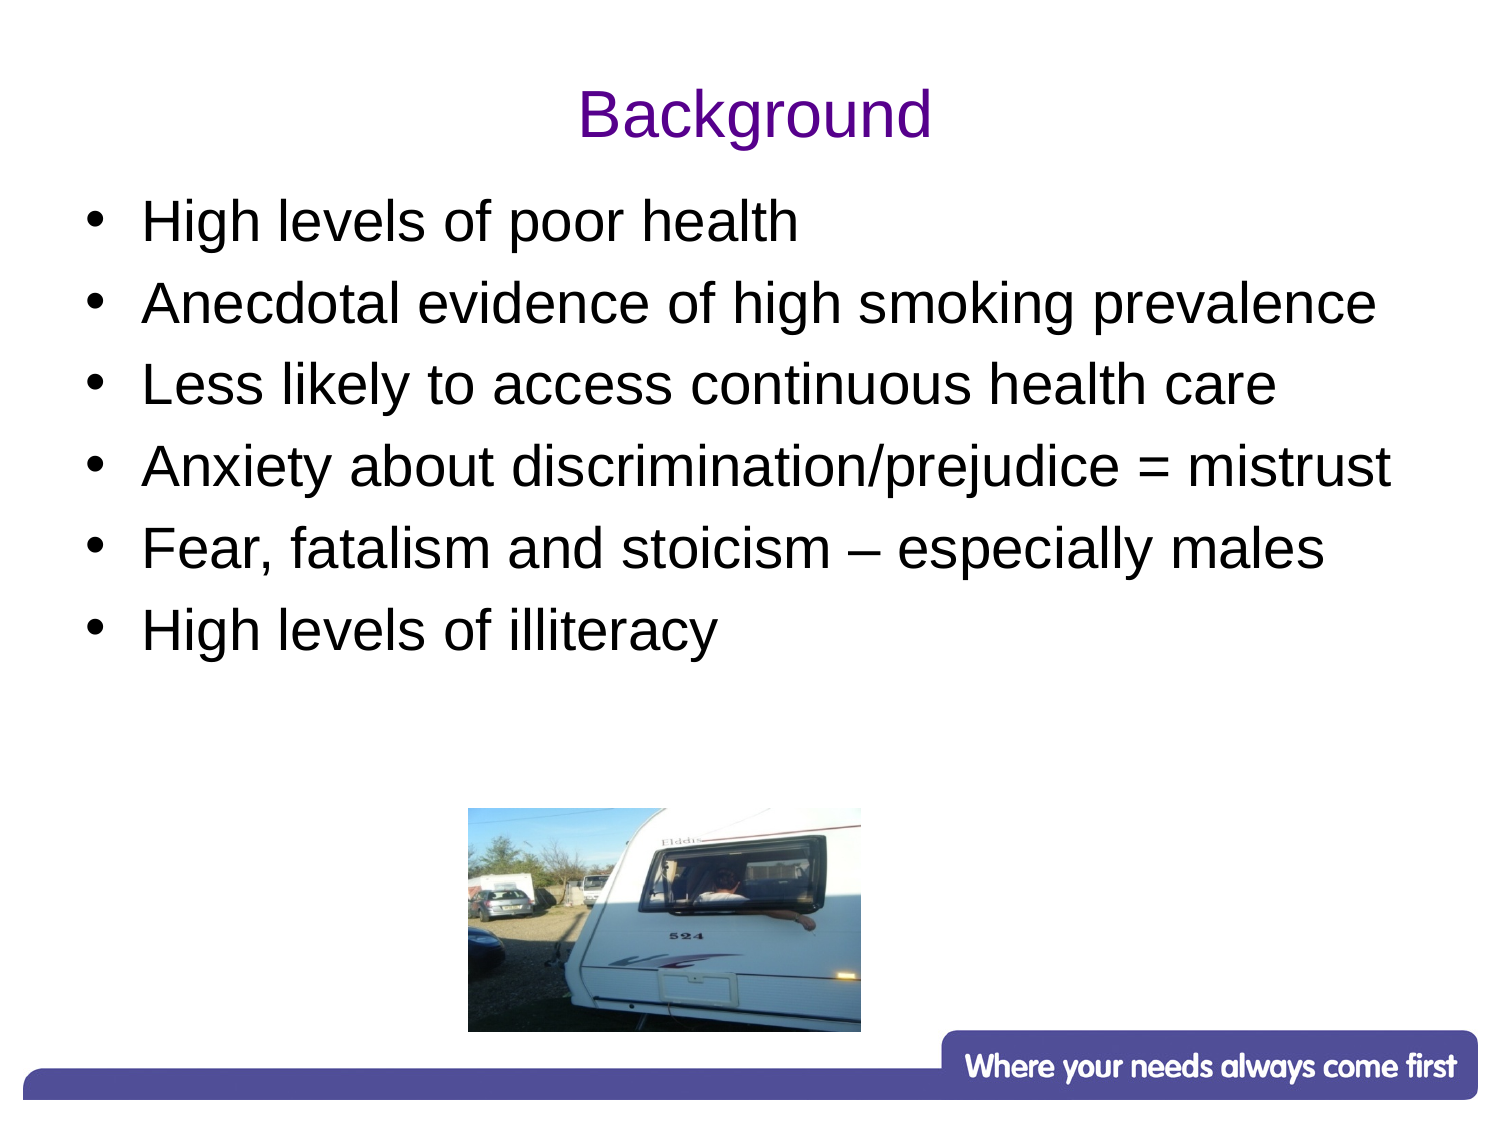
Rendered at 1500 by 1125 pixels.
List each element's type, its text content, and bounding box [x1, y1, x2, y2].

title Background [70, 58, 1442, 165]
list High levels of poor health Anecdotal evidence of high smoking prevalence Less likely to access continuous health care Anxiety about discrimination/prejudice = mistrust Fear, fatalism and stoicism – especially males High levels of illiteracy [70, 175, 1444, 1001]
picture [23, 808, 1478, 1100]
